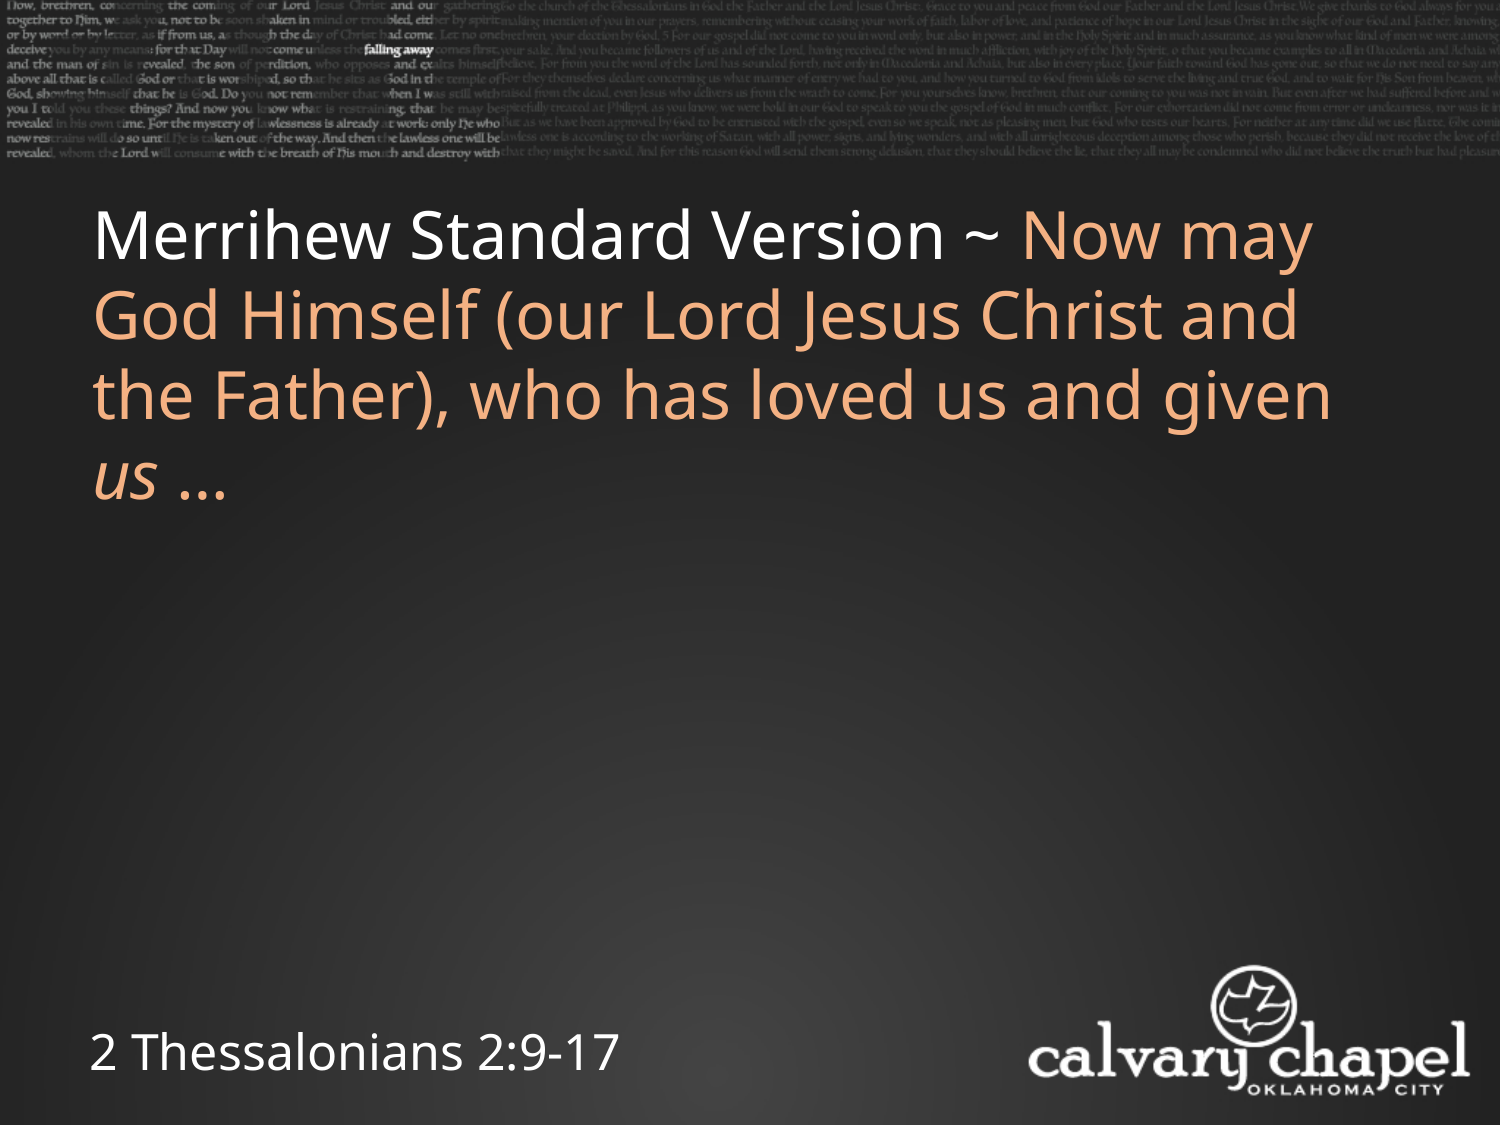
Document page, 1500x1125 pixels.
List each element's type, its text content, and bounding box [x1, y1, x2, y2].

text_box Merrihew Standard Version ~ Now may God Himself (our Lord Jesus Christ and the Father), who has loved us and given us … [77, 185, 1430, 521]
text_box 2 Thessalonians 2:9-17 [74, 1012, 996, 1088]
picture [0, 0, 1500, 1125]
